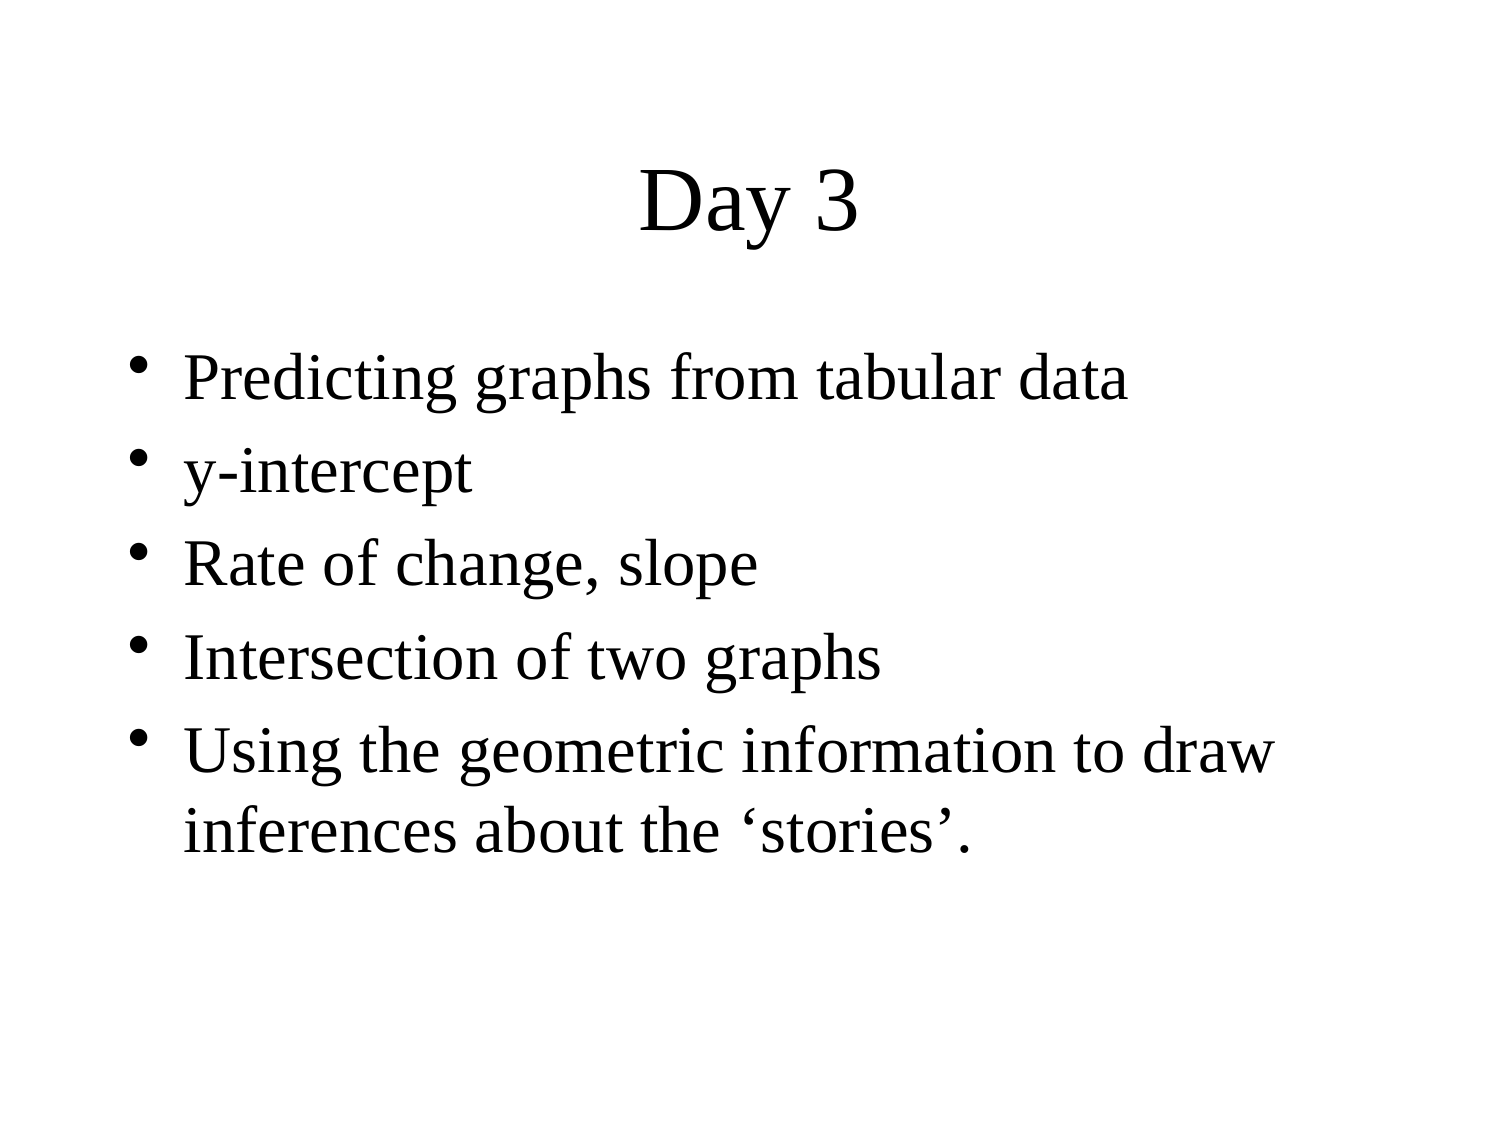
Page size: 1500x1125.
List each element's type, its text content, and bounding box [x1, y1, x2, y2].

title Day 3 [112, 99, 1388, 288]
list Predicting graphs from tabular data y-intercept Rate of change, slope Intersection of two graphs Using the geometric information to draw inferences about the ‘stories’. [112, 324, 1388, 1001]
